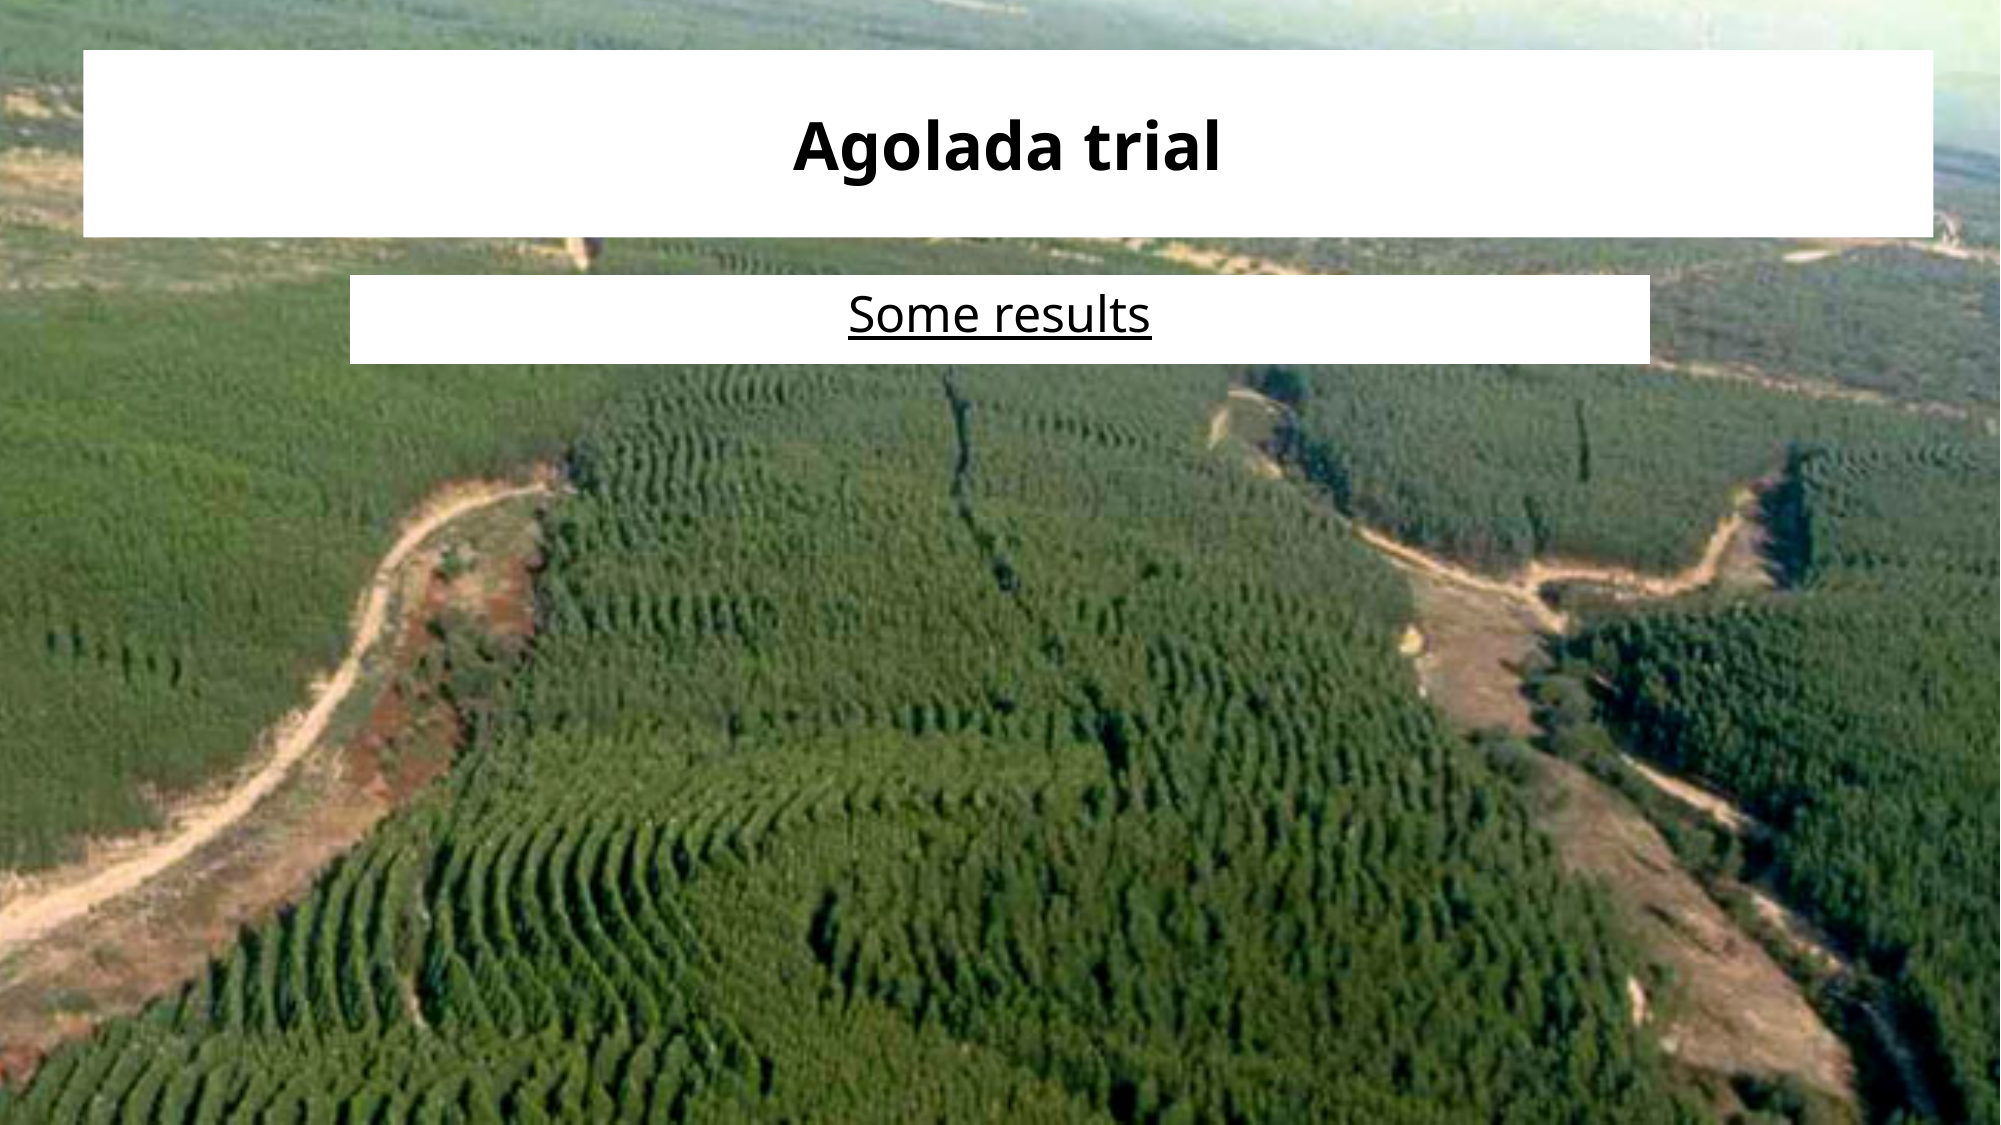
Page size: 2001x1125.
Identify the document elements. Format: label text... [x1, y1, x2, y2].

picture [0, 0, 2000, 1125]
list Some results [350, 275, 1650, 364]
title Agolada trial [83, 50, 1934, 238]
